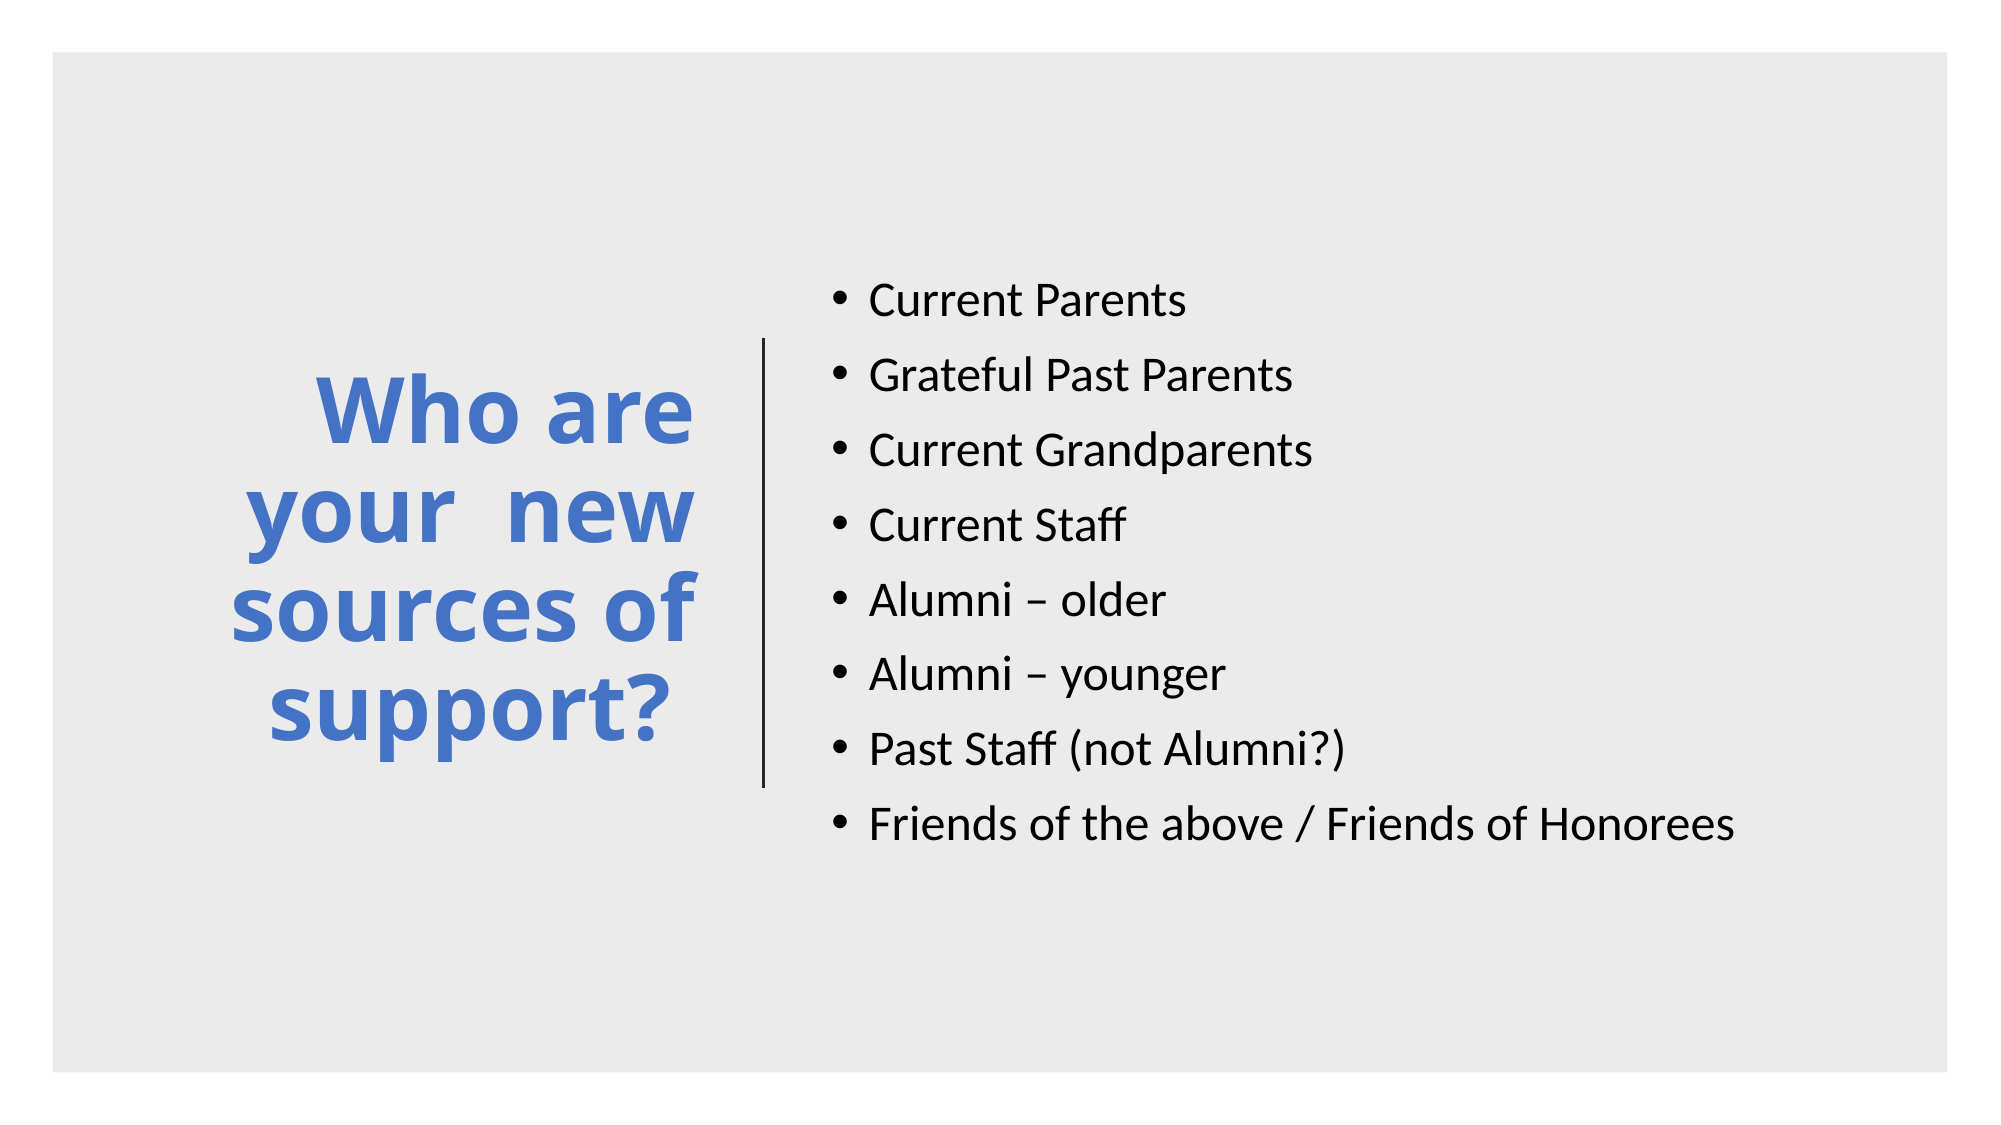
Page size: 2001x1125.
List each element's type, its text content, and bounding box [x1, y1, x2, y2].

list Current Parents Grateful Past Parents Current Grandparents Current Staff Alumni – older Alumni – younger Past Staff (not Alumni?) Friends of the above / Friends of Honorees [816, 158, 1863, 967]
text_box [52, 51, 1948, 1073]
title Who are your new sources of support? [137, 158, 711, 967]
